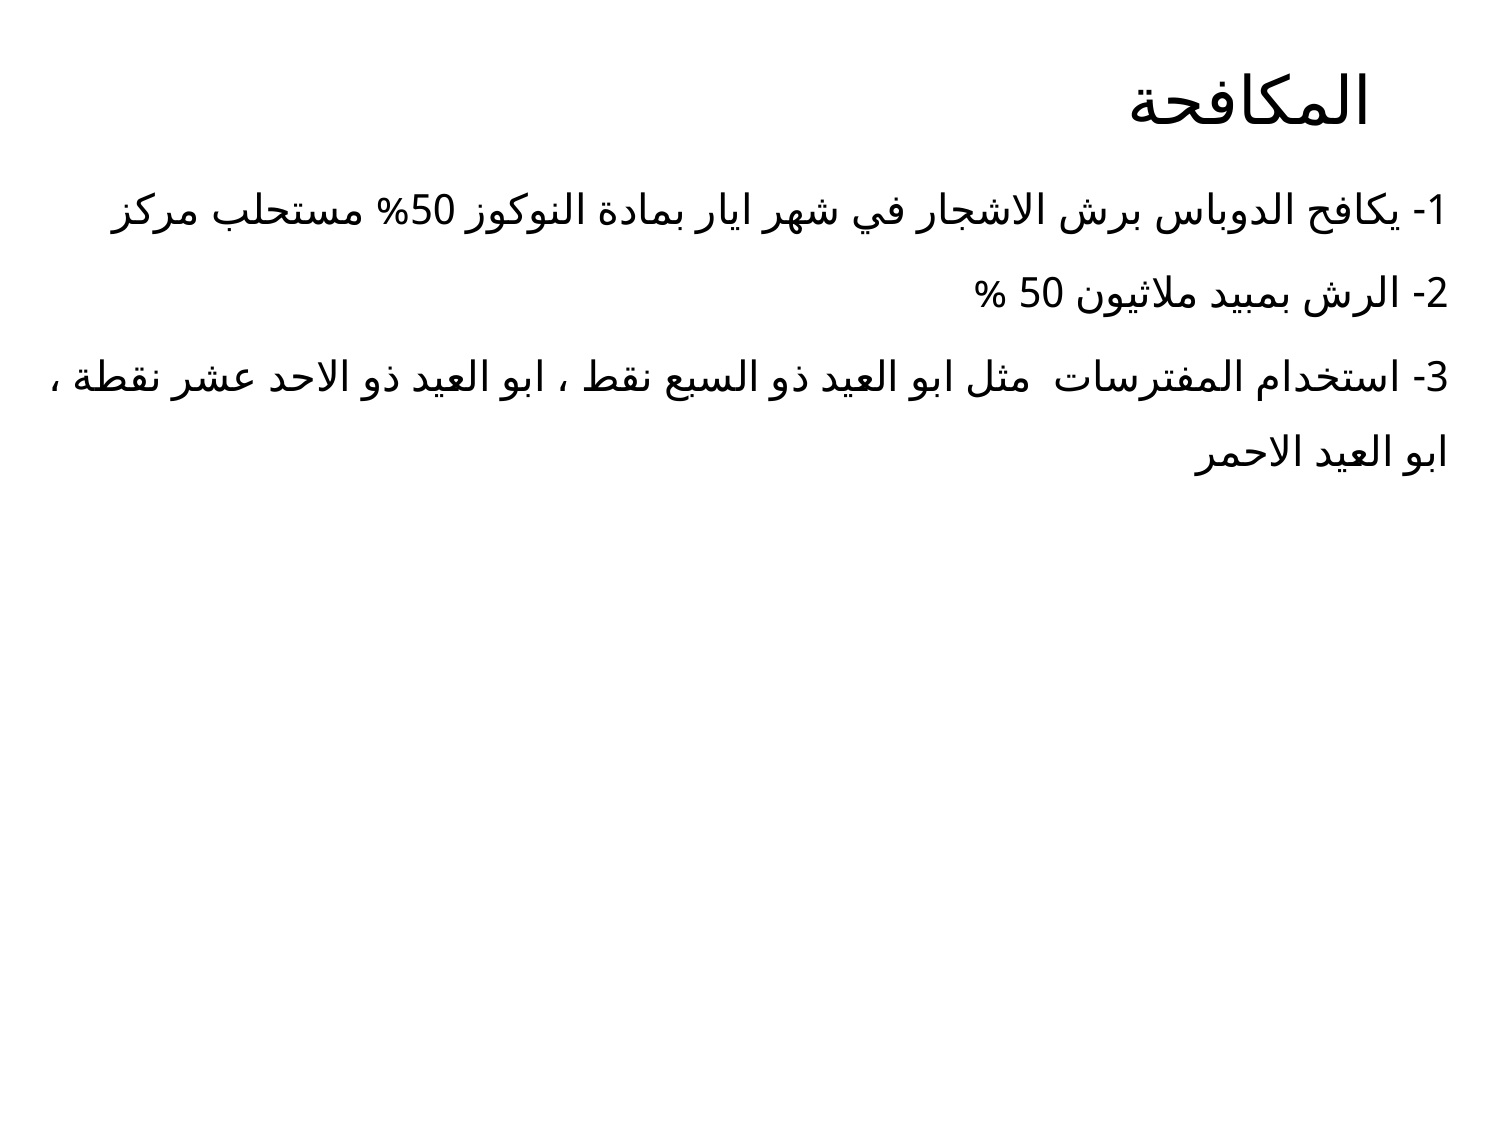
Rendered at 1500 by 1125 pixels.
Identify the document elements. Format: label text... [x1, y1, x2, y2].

subtitle 1- يكافح الدوباس برش الاشجار في شهر ايار بمادة النوكوز 50% مستحلب مركز 2- الرش بمبيد ملاثيون 50 % 3- استخدام المفترسات مثل ابو العيد ذو السبع نقط ، ابو العيد ذو الاحد عشر نقطة ، ابو العيد الاحمر [24, 149, 1465, 1110]
title المكافحة [112, 38, 1388, 149]
